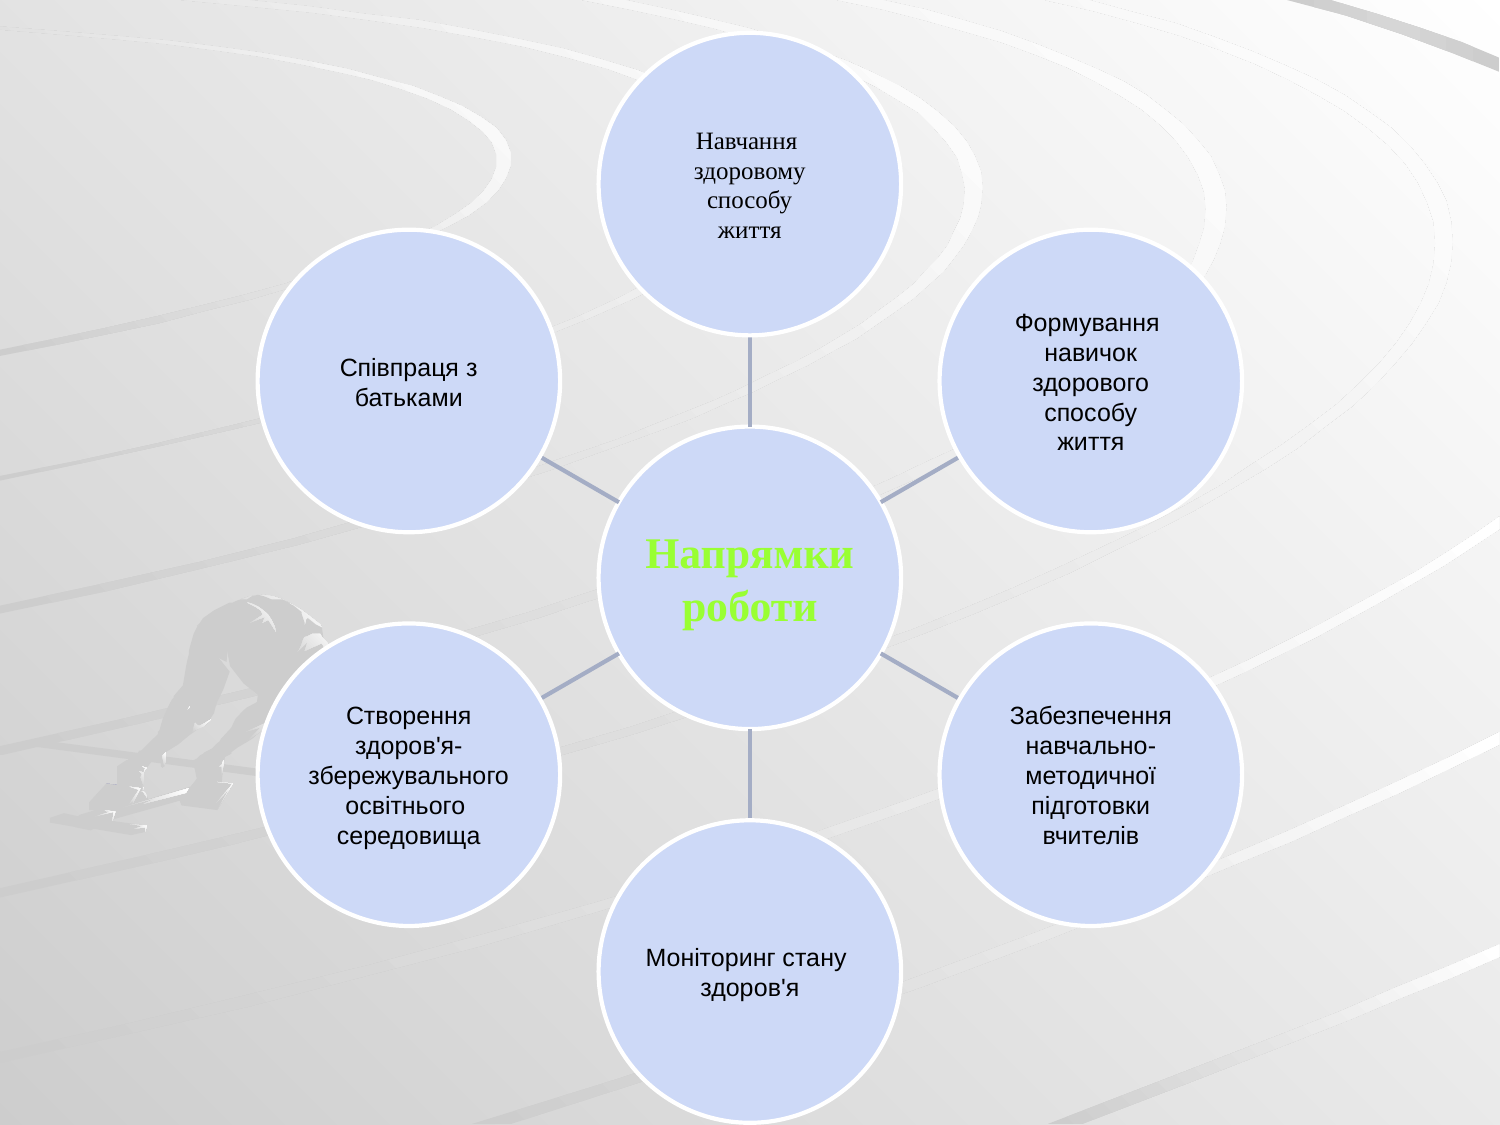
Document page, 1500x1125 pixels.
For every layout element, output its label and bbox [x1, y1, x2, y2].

text_box [0, 31, 1500, 1124]
